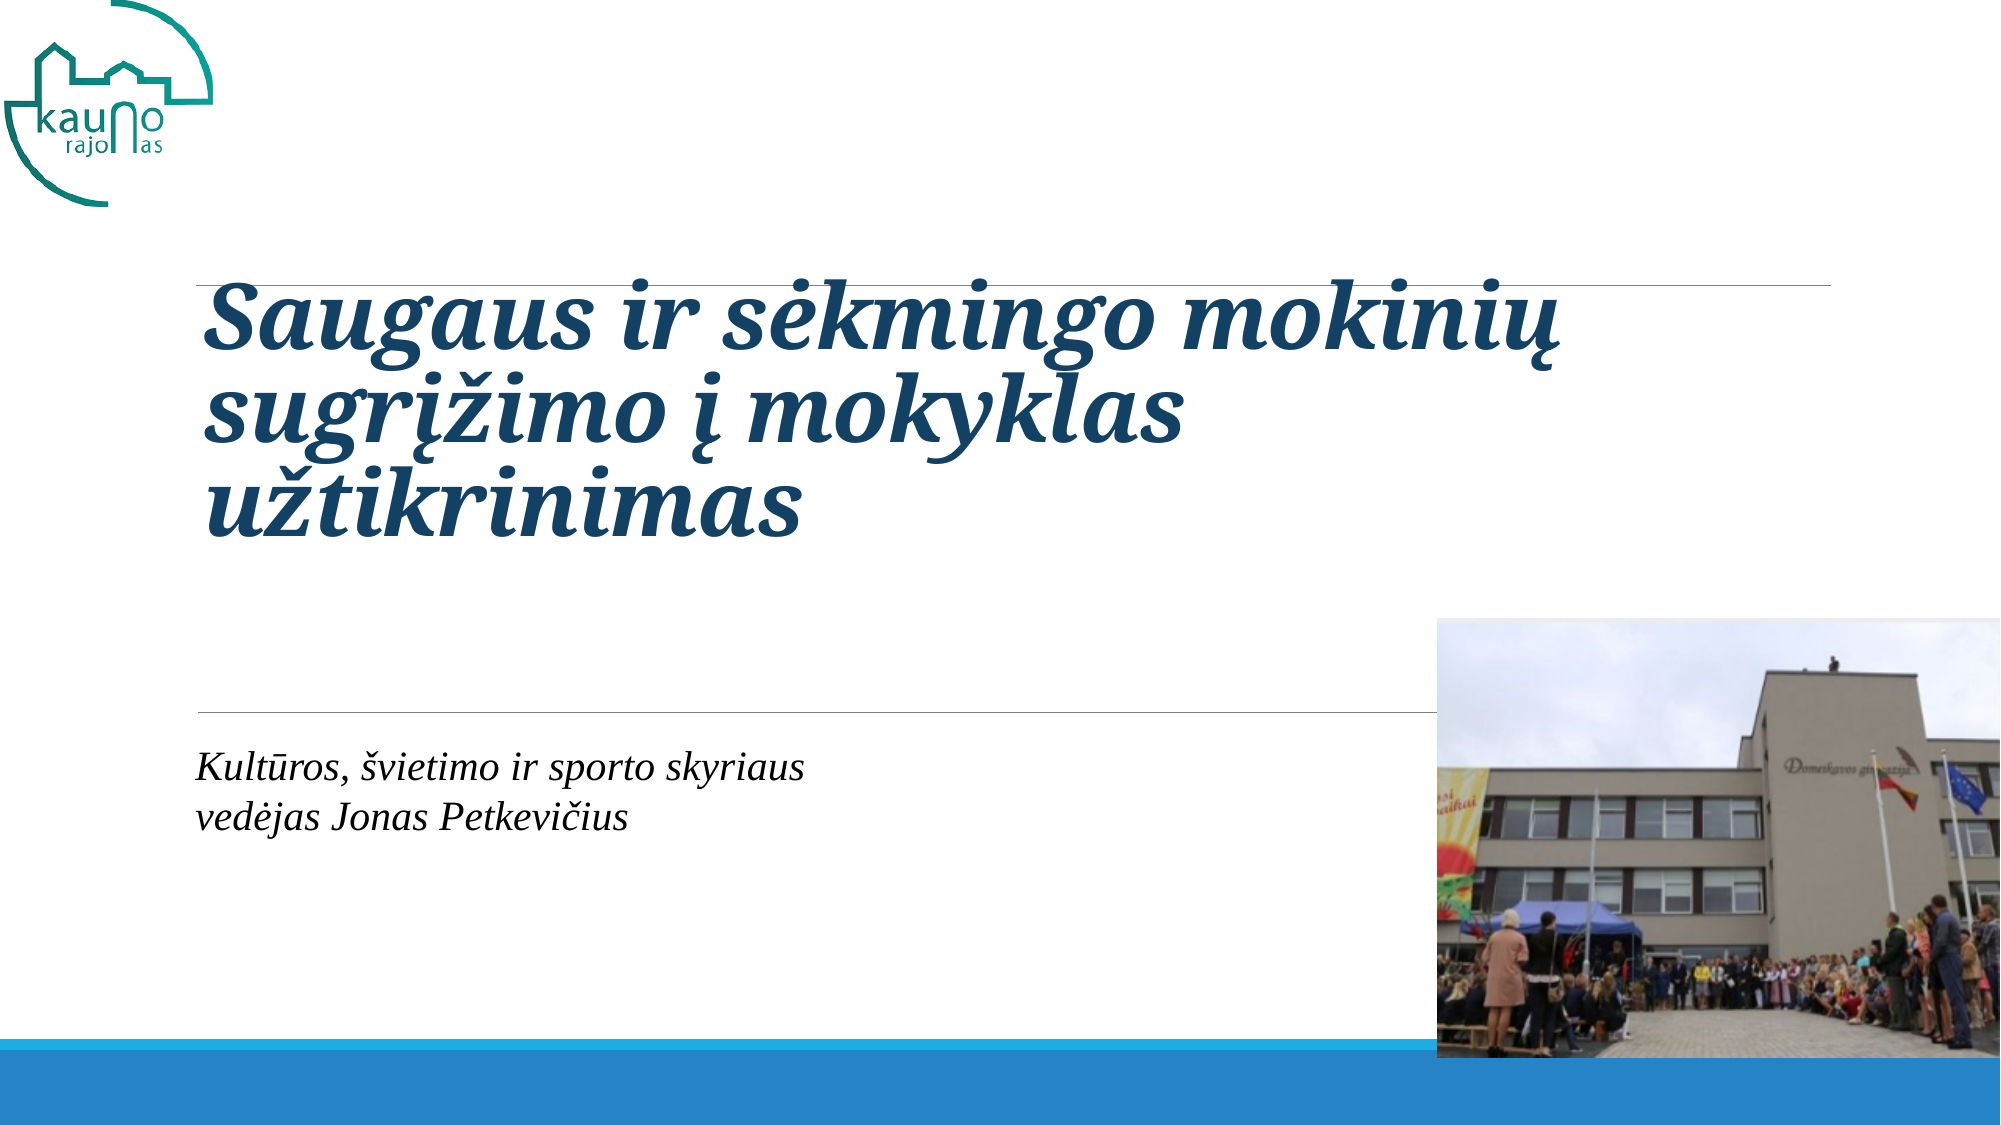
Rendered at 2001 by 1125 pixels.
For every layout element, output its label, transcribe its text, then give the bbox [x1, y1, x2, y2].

picture [4, 0, 213, 207]
title Saugaus ir sėkmingo mokinių sugrįžimo į mokyklas užtikrinimas [188, 133, 1823, 563]
picture [1436, 618, 2000, 1059]
subtitle Kultūros, švietimo ir sporto skyriaus vedėjas Jonas Petkevičius [180, 730, 1434, 919]
